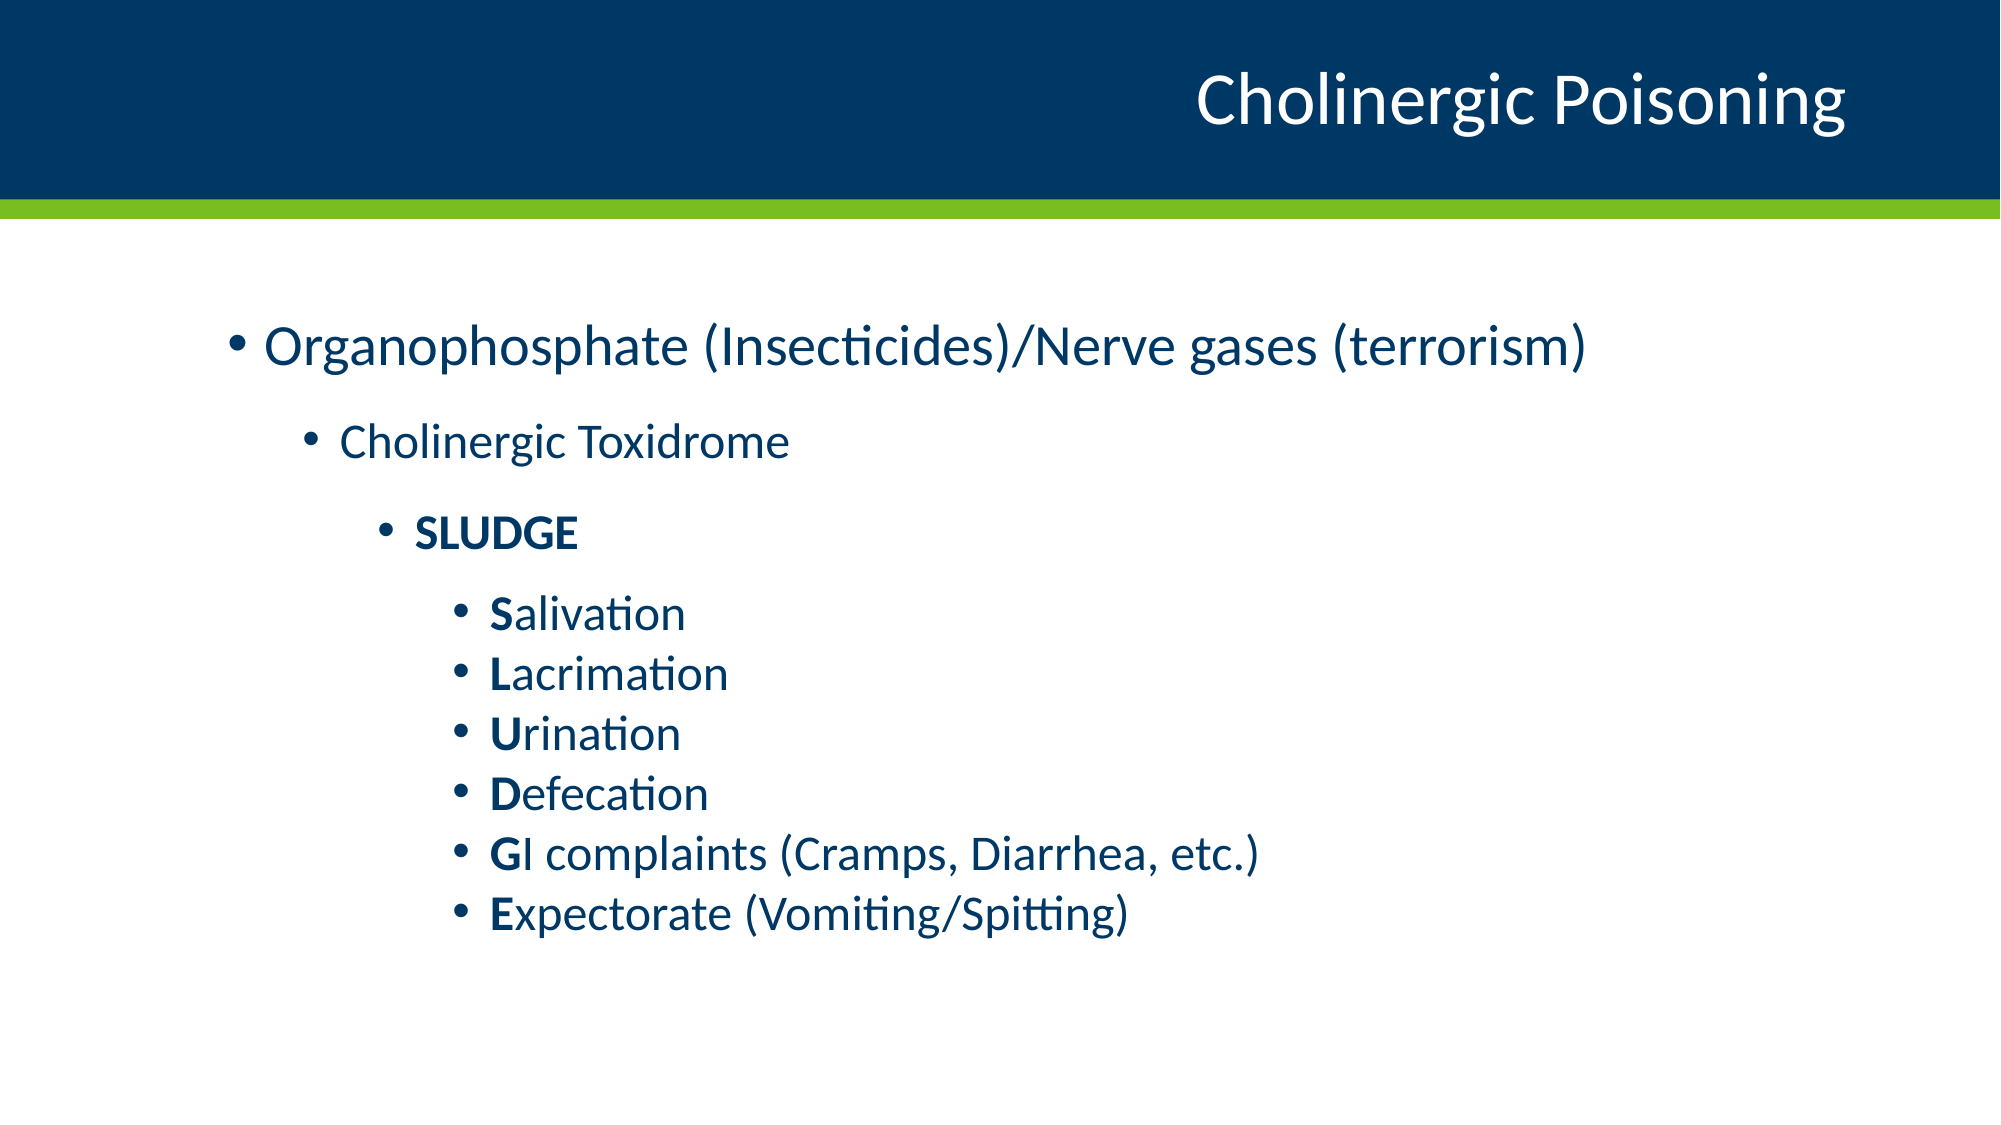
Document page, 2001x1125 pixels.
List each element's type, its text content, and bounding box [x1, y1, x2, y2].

list Organophosphate (Insecticides)/Nerve gases (terrorism) Cholinergic Toxidrome SLUDGE Salivation Lacrimation Urination Defecation GI complaints (Cramps, Diarrhea, etc.) Expectorate (Vomiting/Spitting) [137, 299, 1863, 1125]
title Cholinergic Poisoning [137, 24, 1863, 175]
